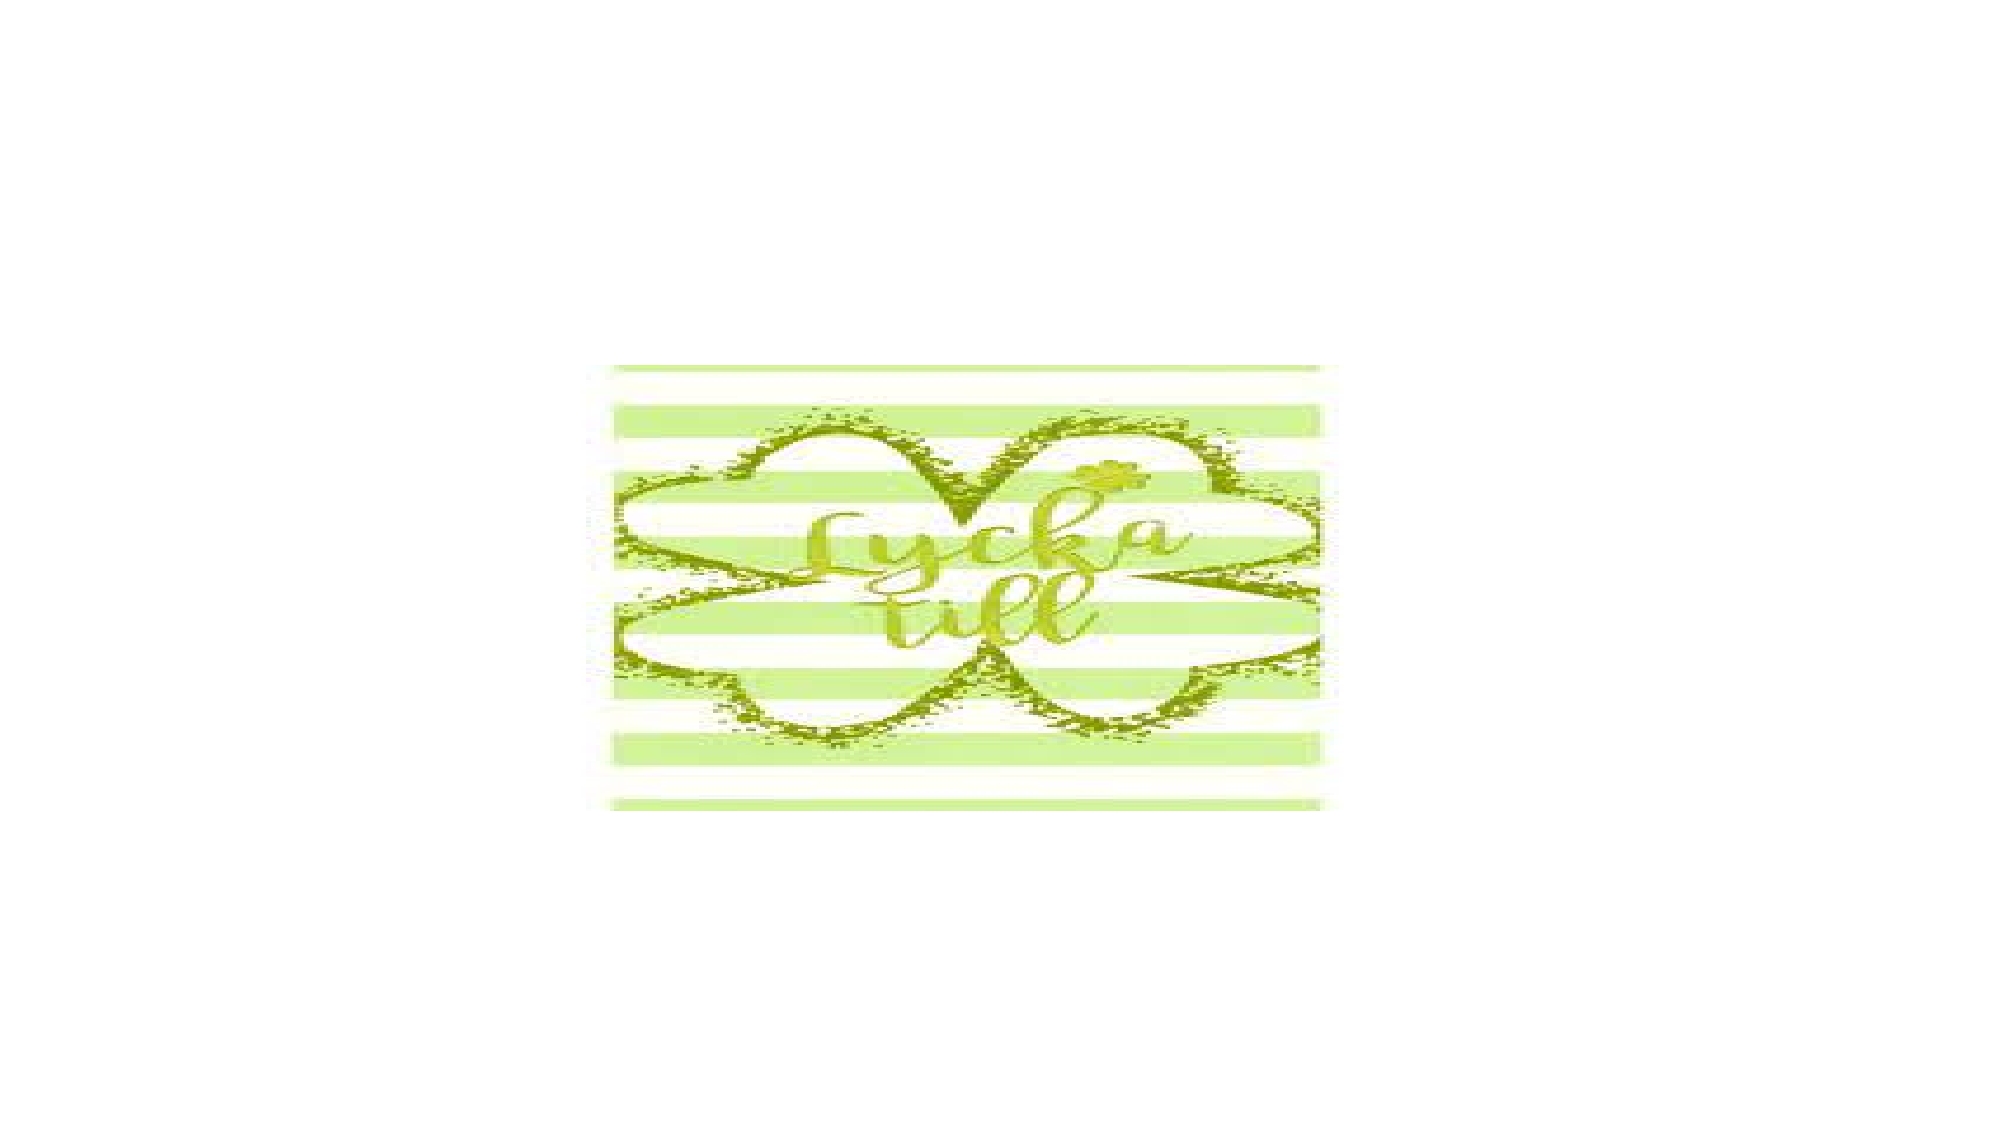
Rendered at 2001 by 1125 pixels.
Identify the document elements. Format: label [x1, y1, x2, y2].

list [435, 365, 1495, 812]
